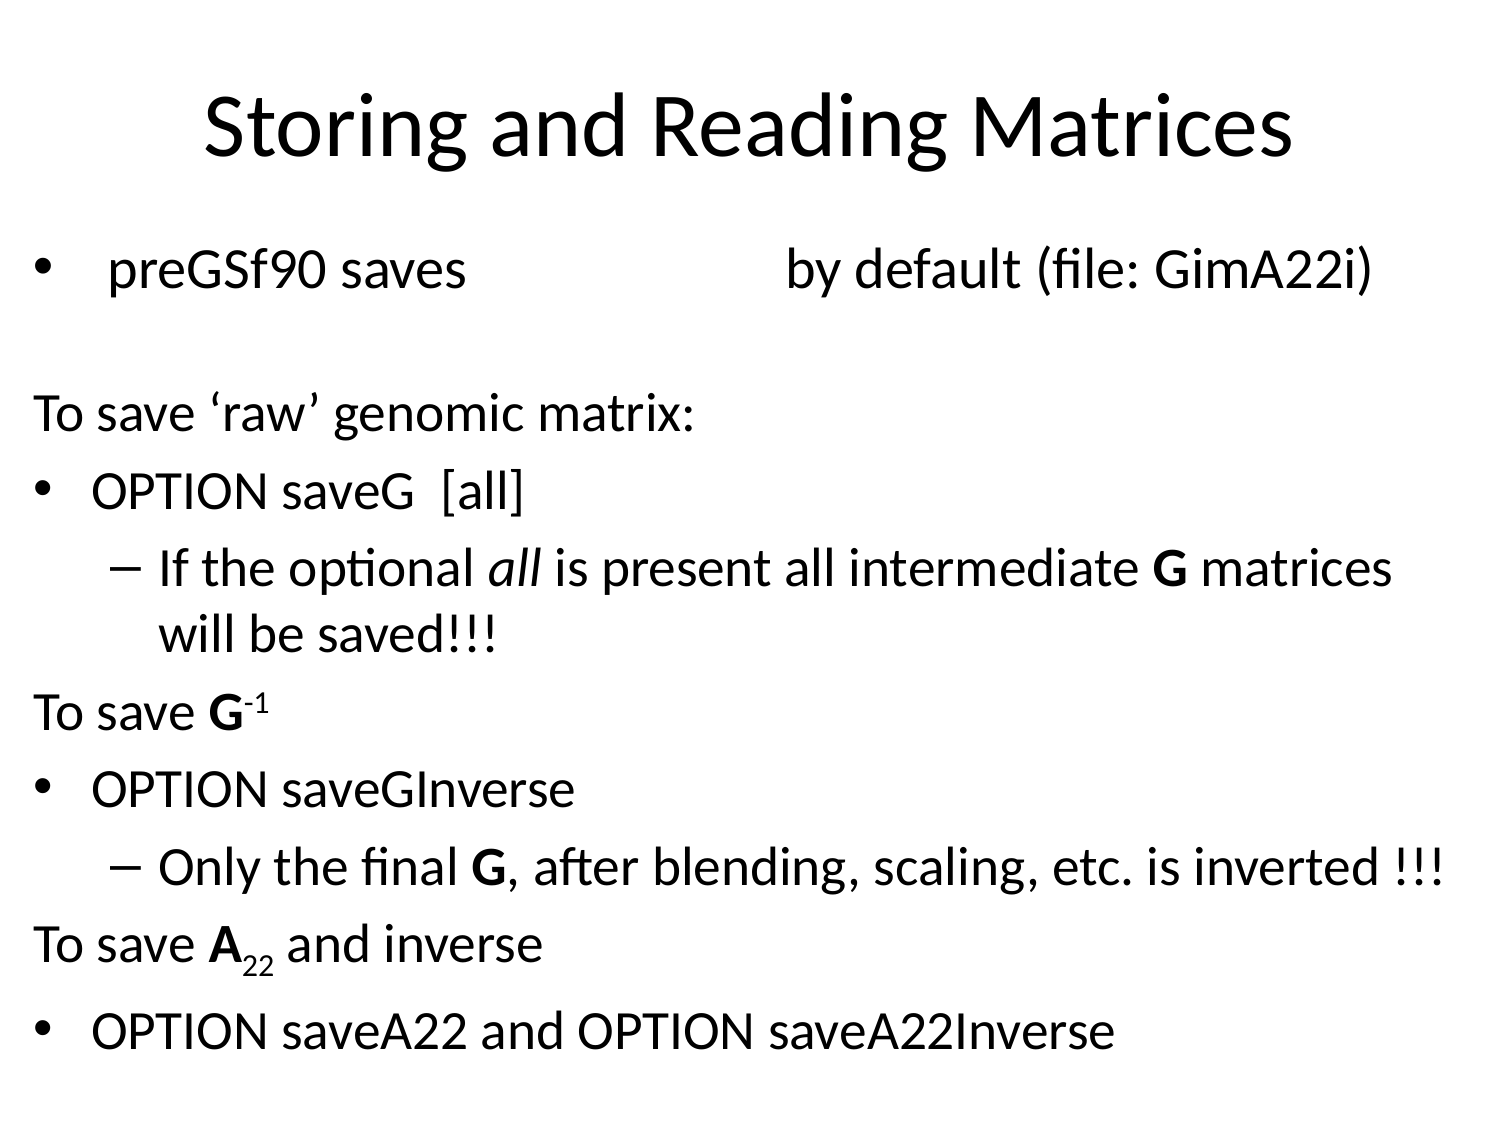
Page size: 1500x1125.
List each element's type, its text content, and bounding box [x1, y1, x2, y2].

text_box preGSf90 saves by default (file: GimA22i) [18, 223, 1433, 308]
title Storing and Reading Matrices [75, 25, 1425, 214]
list To save ‘raw’ genomic matrix: OPTION saveG [all] If the optional all is present all intermediate G matrices will be saved!!! To save G-1 OPTION saveGInverse Only the final G, after blending, scaling, etc. is inverted !!! To save A22 and inverse OPTION saveA22 and OPTION saveA22Inverse [18, 368, 1470, 1100]
